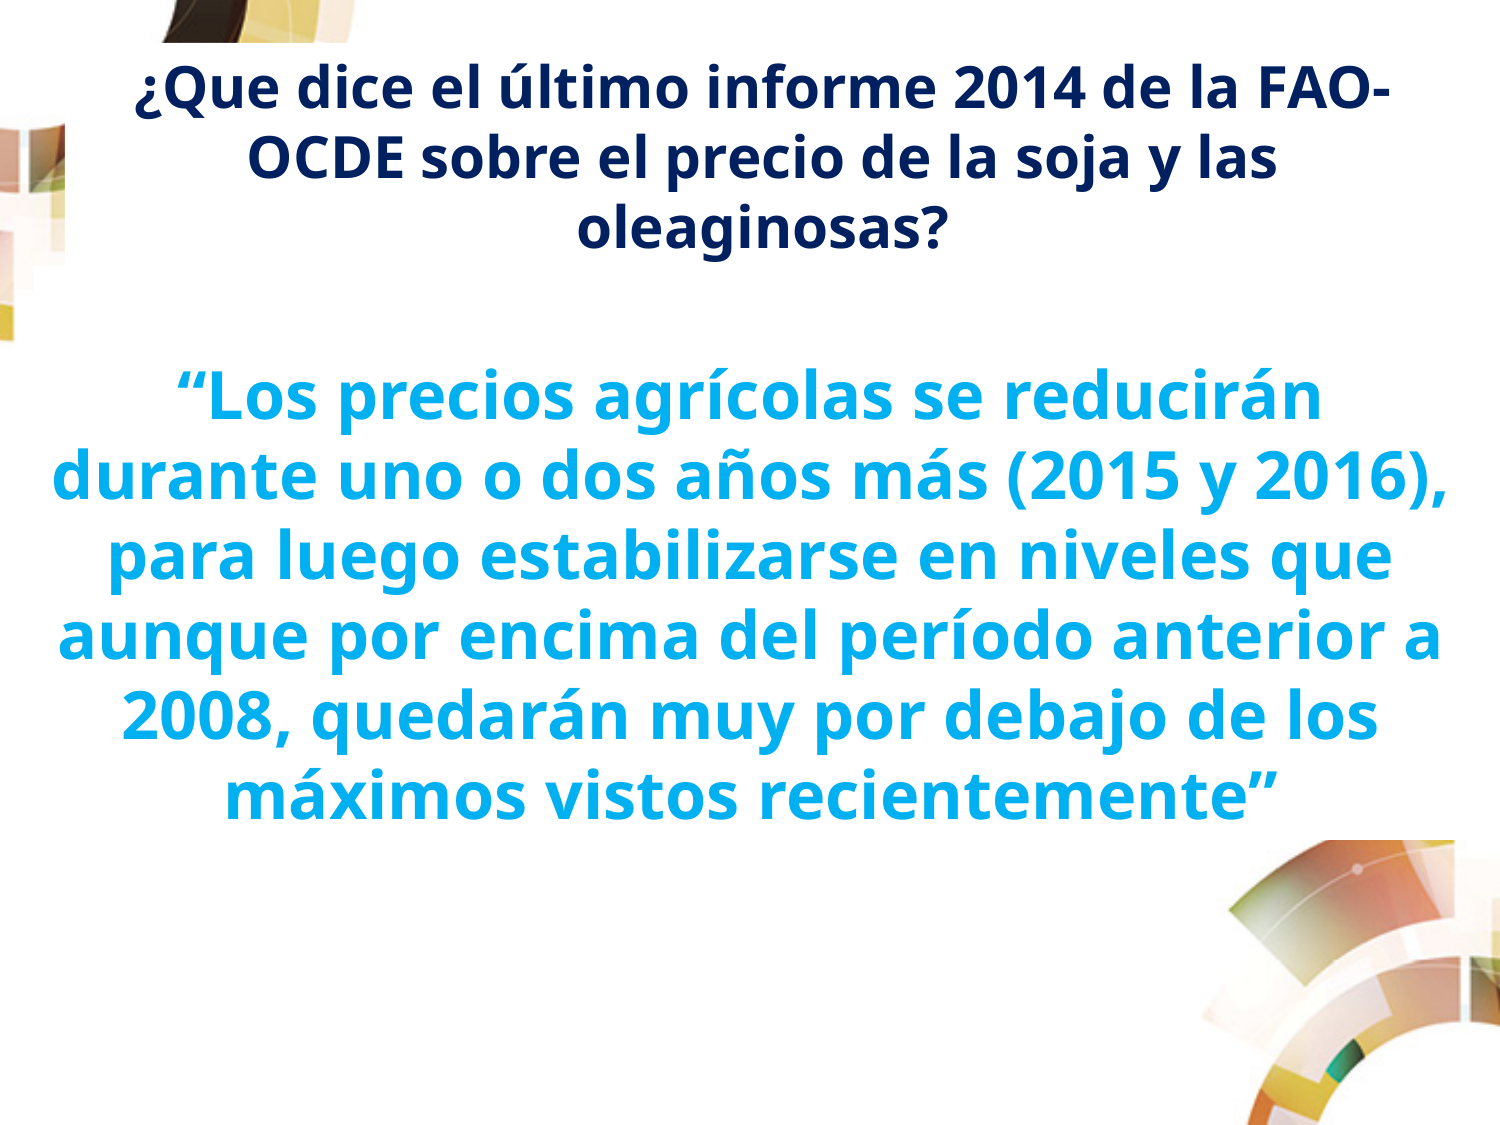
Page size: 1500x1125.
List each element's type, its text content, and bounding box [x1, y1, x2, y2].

text_box ¿Que dice el último informe 2014 de la FAO-OCDE sobre el precio de la soja y las oleaginosas? [64, 42, 1461, 265]
picture [0, 0, 1500, 1125]
text_box “Los precios agrícolas se reducirán durante uno o dos años más (2015 y 2016), para luego estabilizarse en niveles que aunque por encima del período anterior a 2008, quedarán muy por debajo de los máximos vistos recientemente” [33, 265, 1469, 840]
